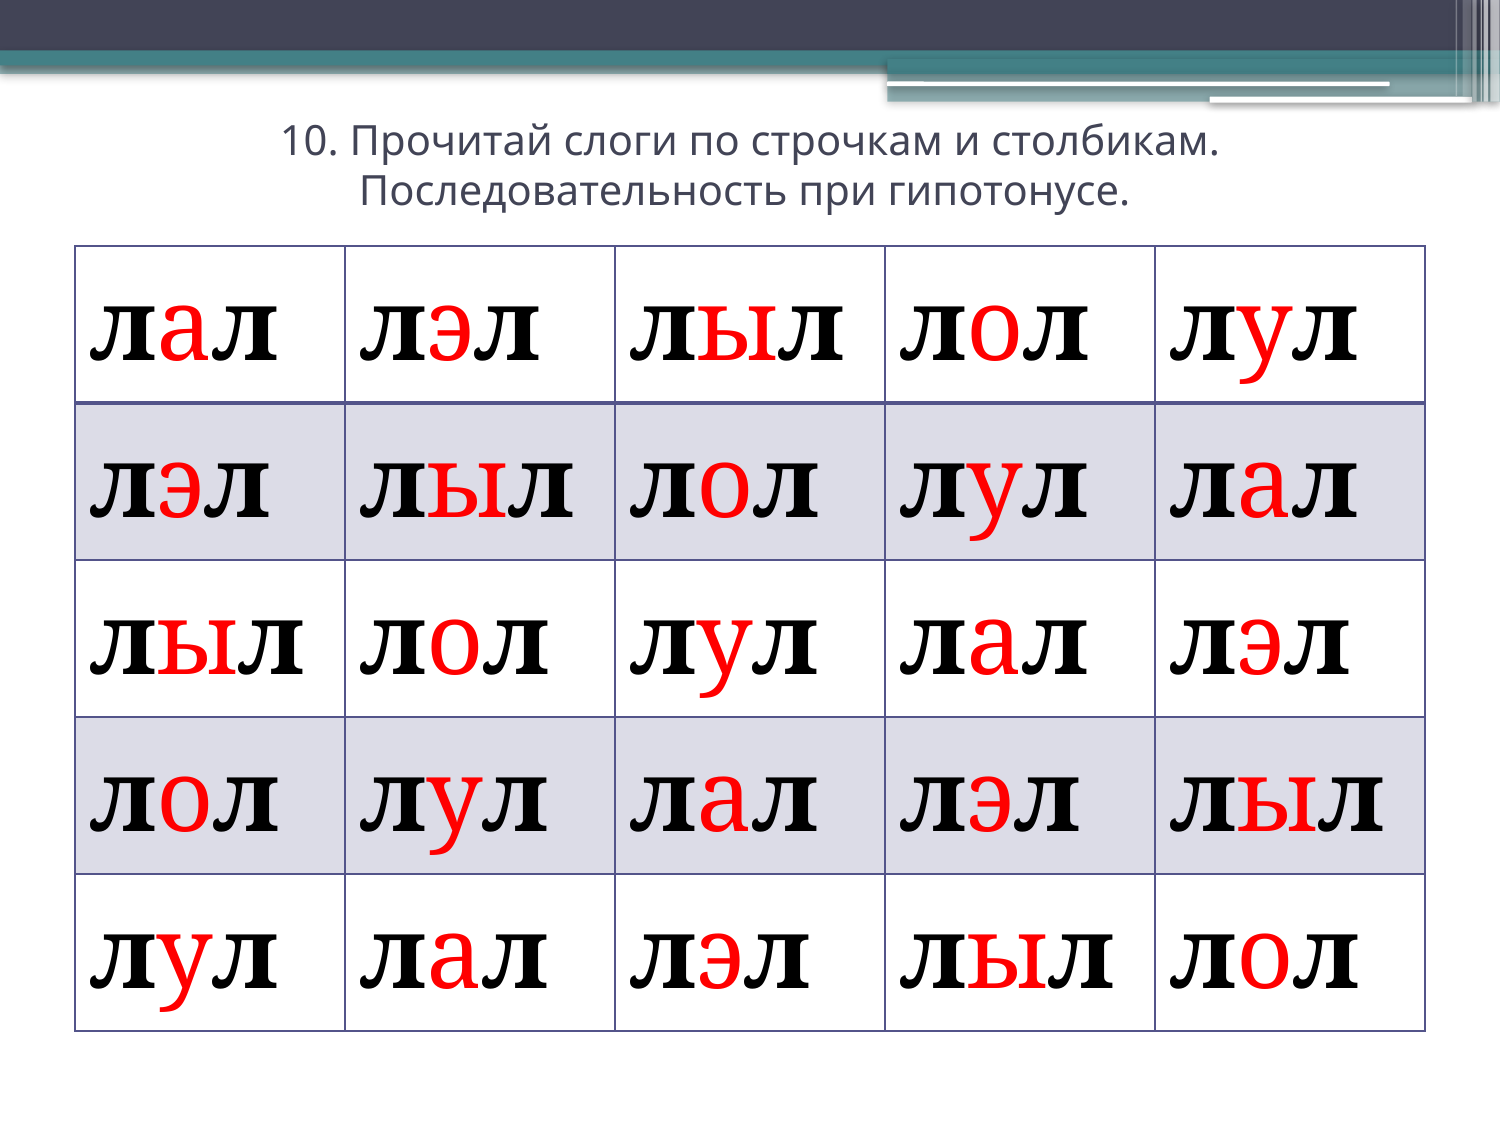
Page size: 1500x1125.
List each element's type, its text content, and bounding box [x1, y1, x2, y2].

table_cell лэл [76, 405, 344, 559]
table_cell лыл [76, 561, 344, 716]
table_cell лыл [886, 875, 1154, 1030]
table_cell лал [346, 875, 614, 1030]
table_header лул [1156, 247, 1424, 401]
table_cell лыл [346, 405, 614, 559]
table_cell лал [616, 718, 884, 873]
table_cell лул [346, 718, 614, 873]
table_header лыл [616, 247, 884, 401]
table_header лэл [346, 247, 614, 401]
table_cell лыл [1156, 718, 1424, 873]
table_cell лол [1156, 875, 1424, 1030]
table_cell лул [886, 405, 1154, 559]
table_cell лол [346, 561, 614, 716]
table_cell лул [76, 875, 344, 1030]
table_header лол [886, 247, 1154, 401]
title 10. Прочитай слоги по строчкам и столбикам. Последовательность при гипотонусе. [75, 105, 1425, 223]
table_cell лол [616, 405, 884, 559]
table_cell лэл [886, 718, 1154, 873]
table_cell лэл [1156, 561, 1424, 716]
table_cell лал [1156, 405, 1424, 559]
table_cell лэл [616, 875, 884, 1030]
table_header лал [76, 247, 344, 401]
table_cell лул [616, 561, 884, 716]
table_cell лал [886, 561, 1154, 716]
table_cell лол [76, 718, 344, 873]
